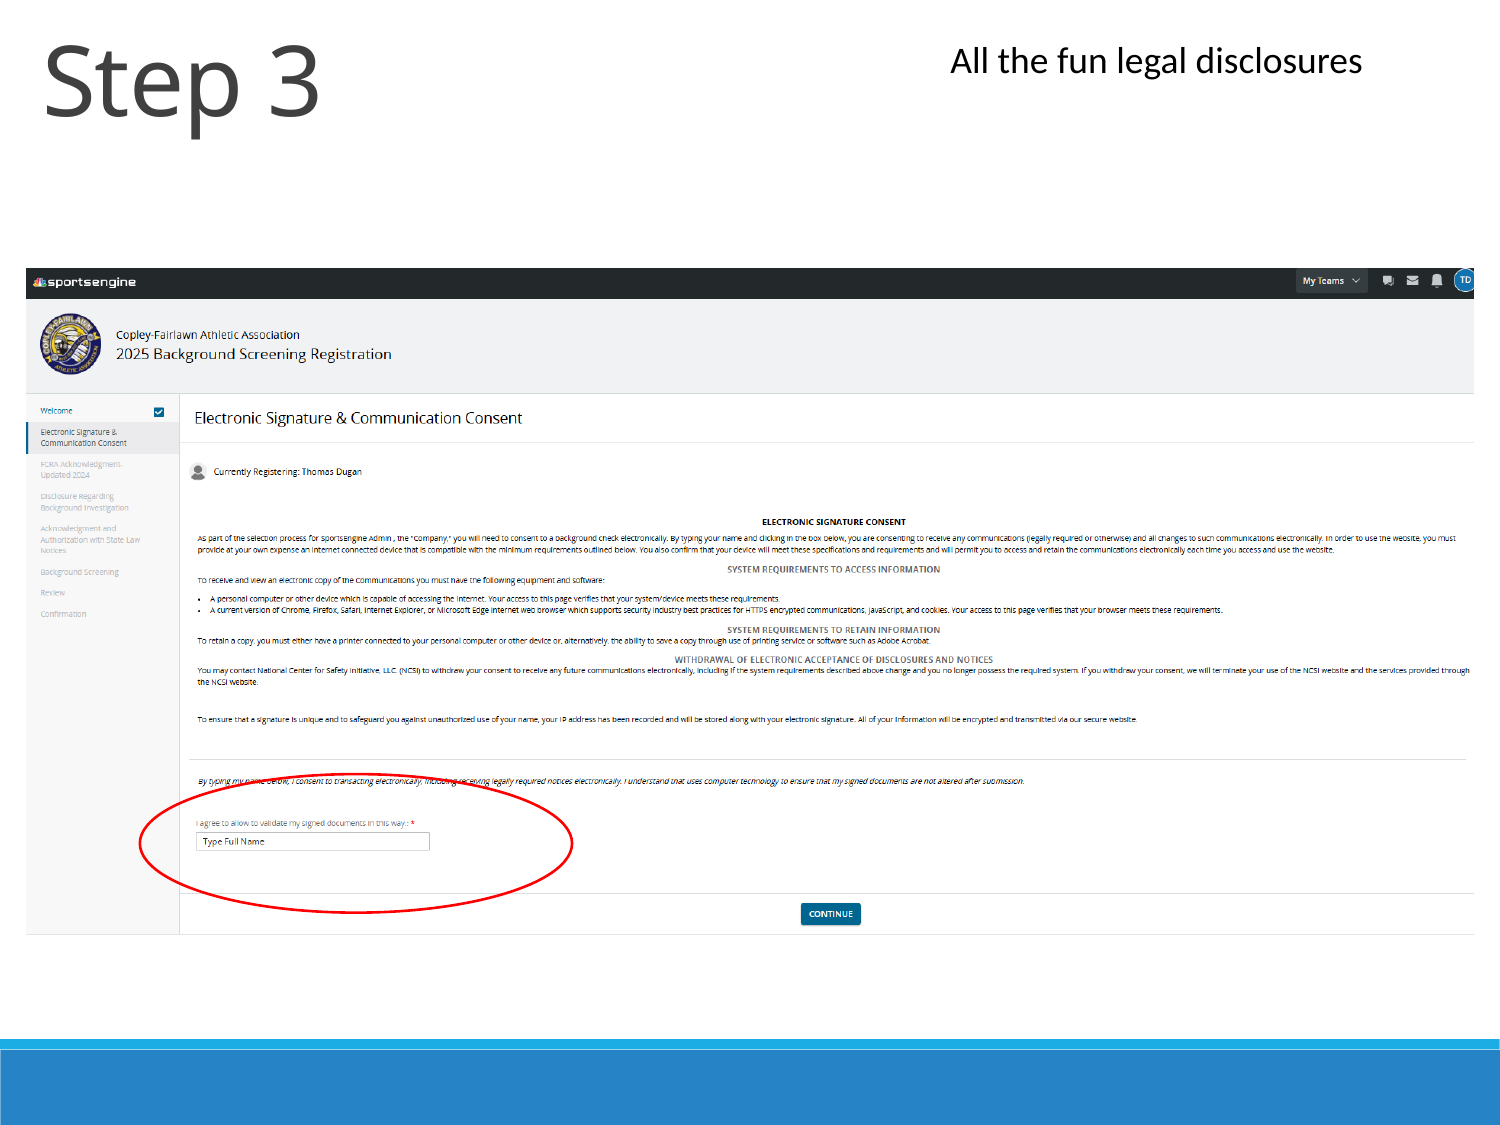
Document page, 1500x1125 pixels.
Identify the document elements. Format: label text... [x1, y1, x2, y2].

text_box All the fun legal disclosures [935, 28, 1444, 88]
title Step 3 [27, 28, 1265, 144]
picture [25, 267, 1475, 935]
